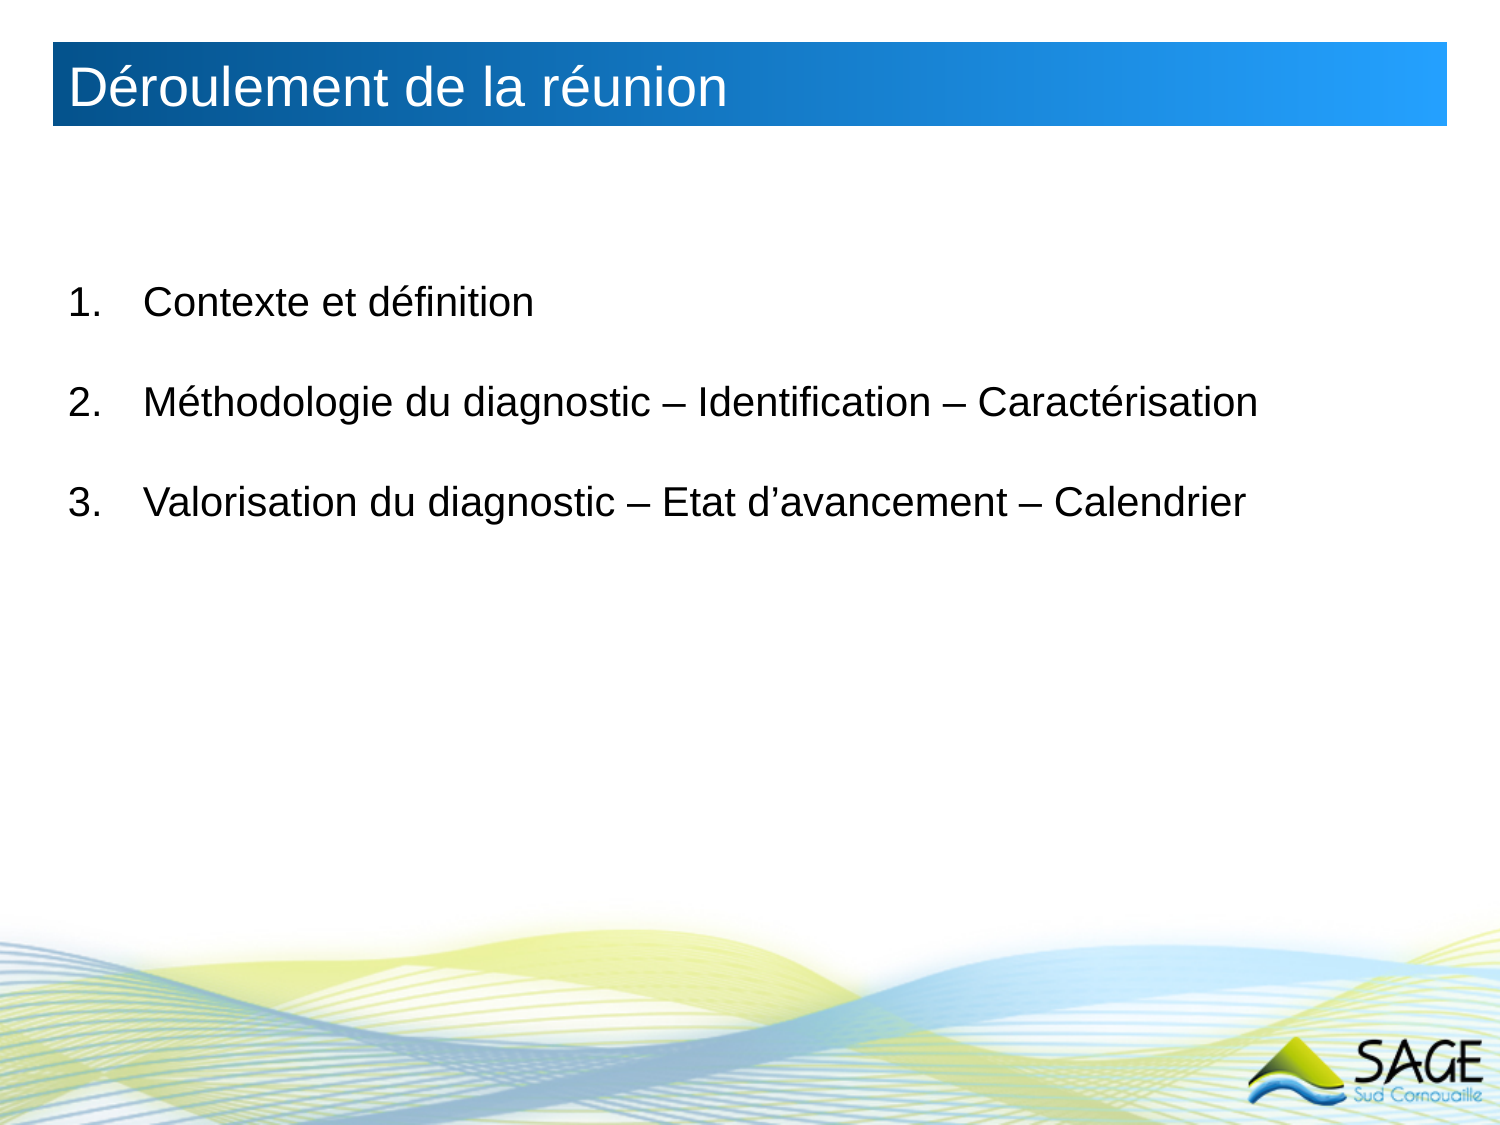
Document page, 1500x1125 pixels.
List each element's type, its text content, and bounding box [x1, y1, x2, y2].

text_box Déroulement de la réunion [53, 42, 1447, 126]
picture [0, 0, 1500, 1125]
text_box Contexte et définition Méthodologie du diagnostic – Identification – Caractérisation Valorisation du diagnostic – Etat d’avancement – Calendrier [53, 267, 1447, 572]
